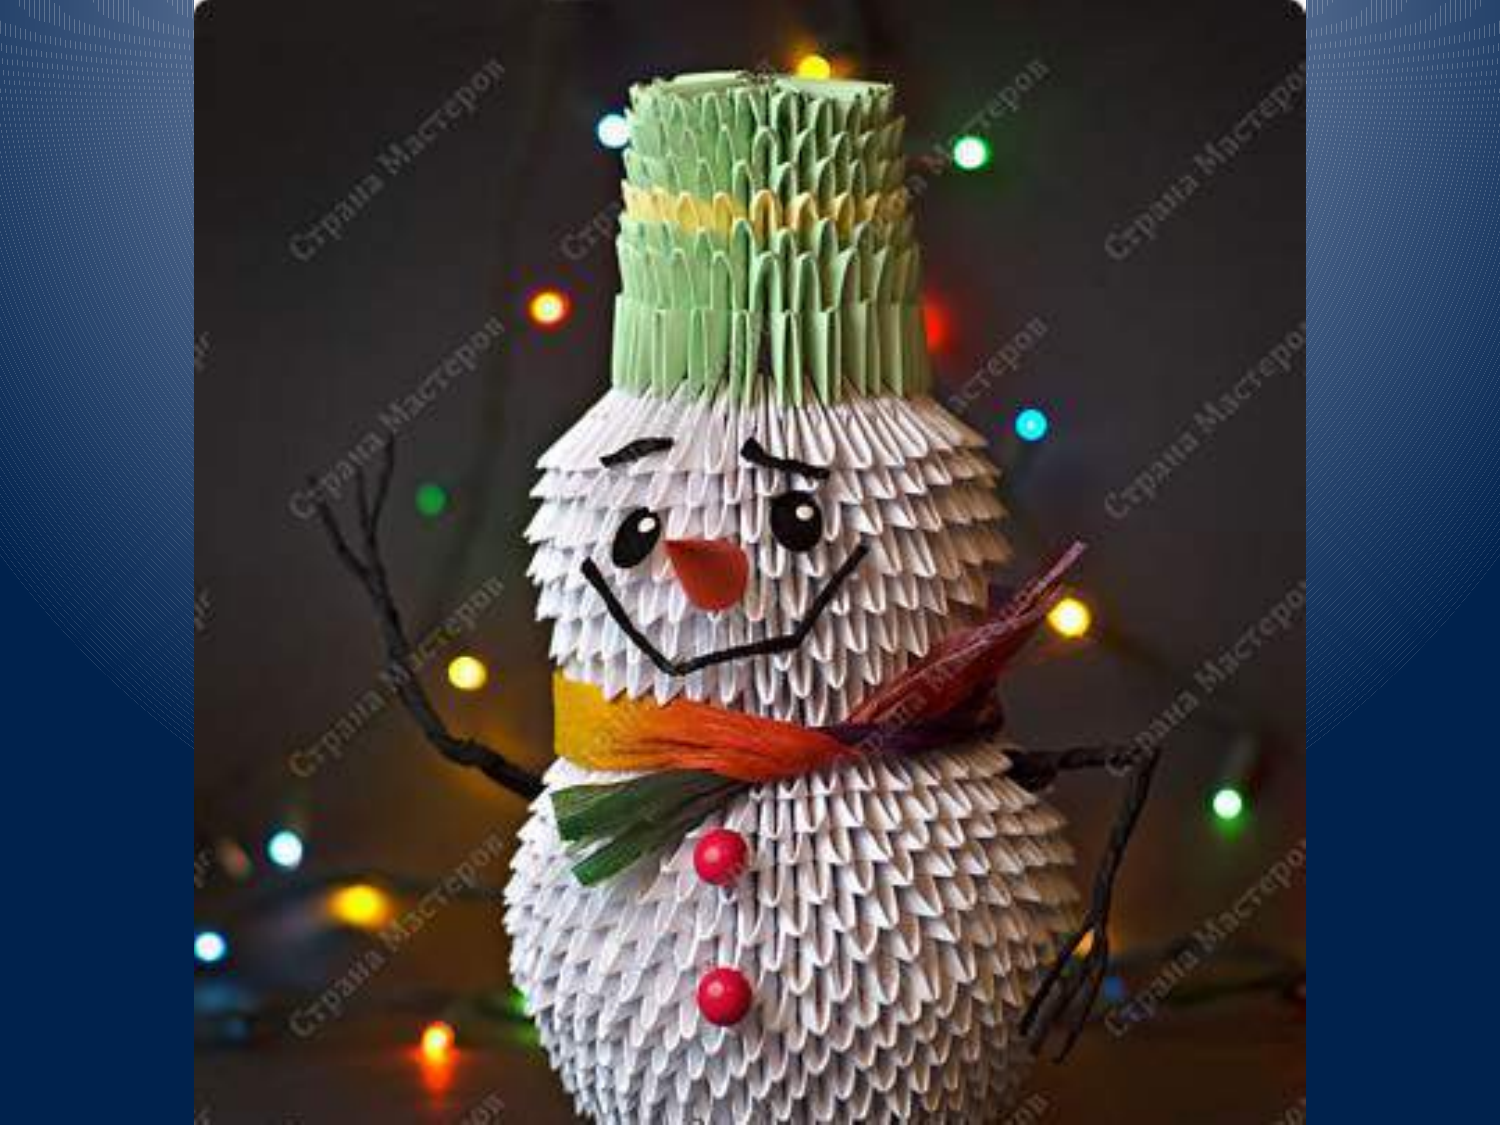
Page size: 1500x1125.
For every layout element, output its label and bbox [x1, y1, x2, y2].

picture [193, 0, 1306, 1125]
